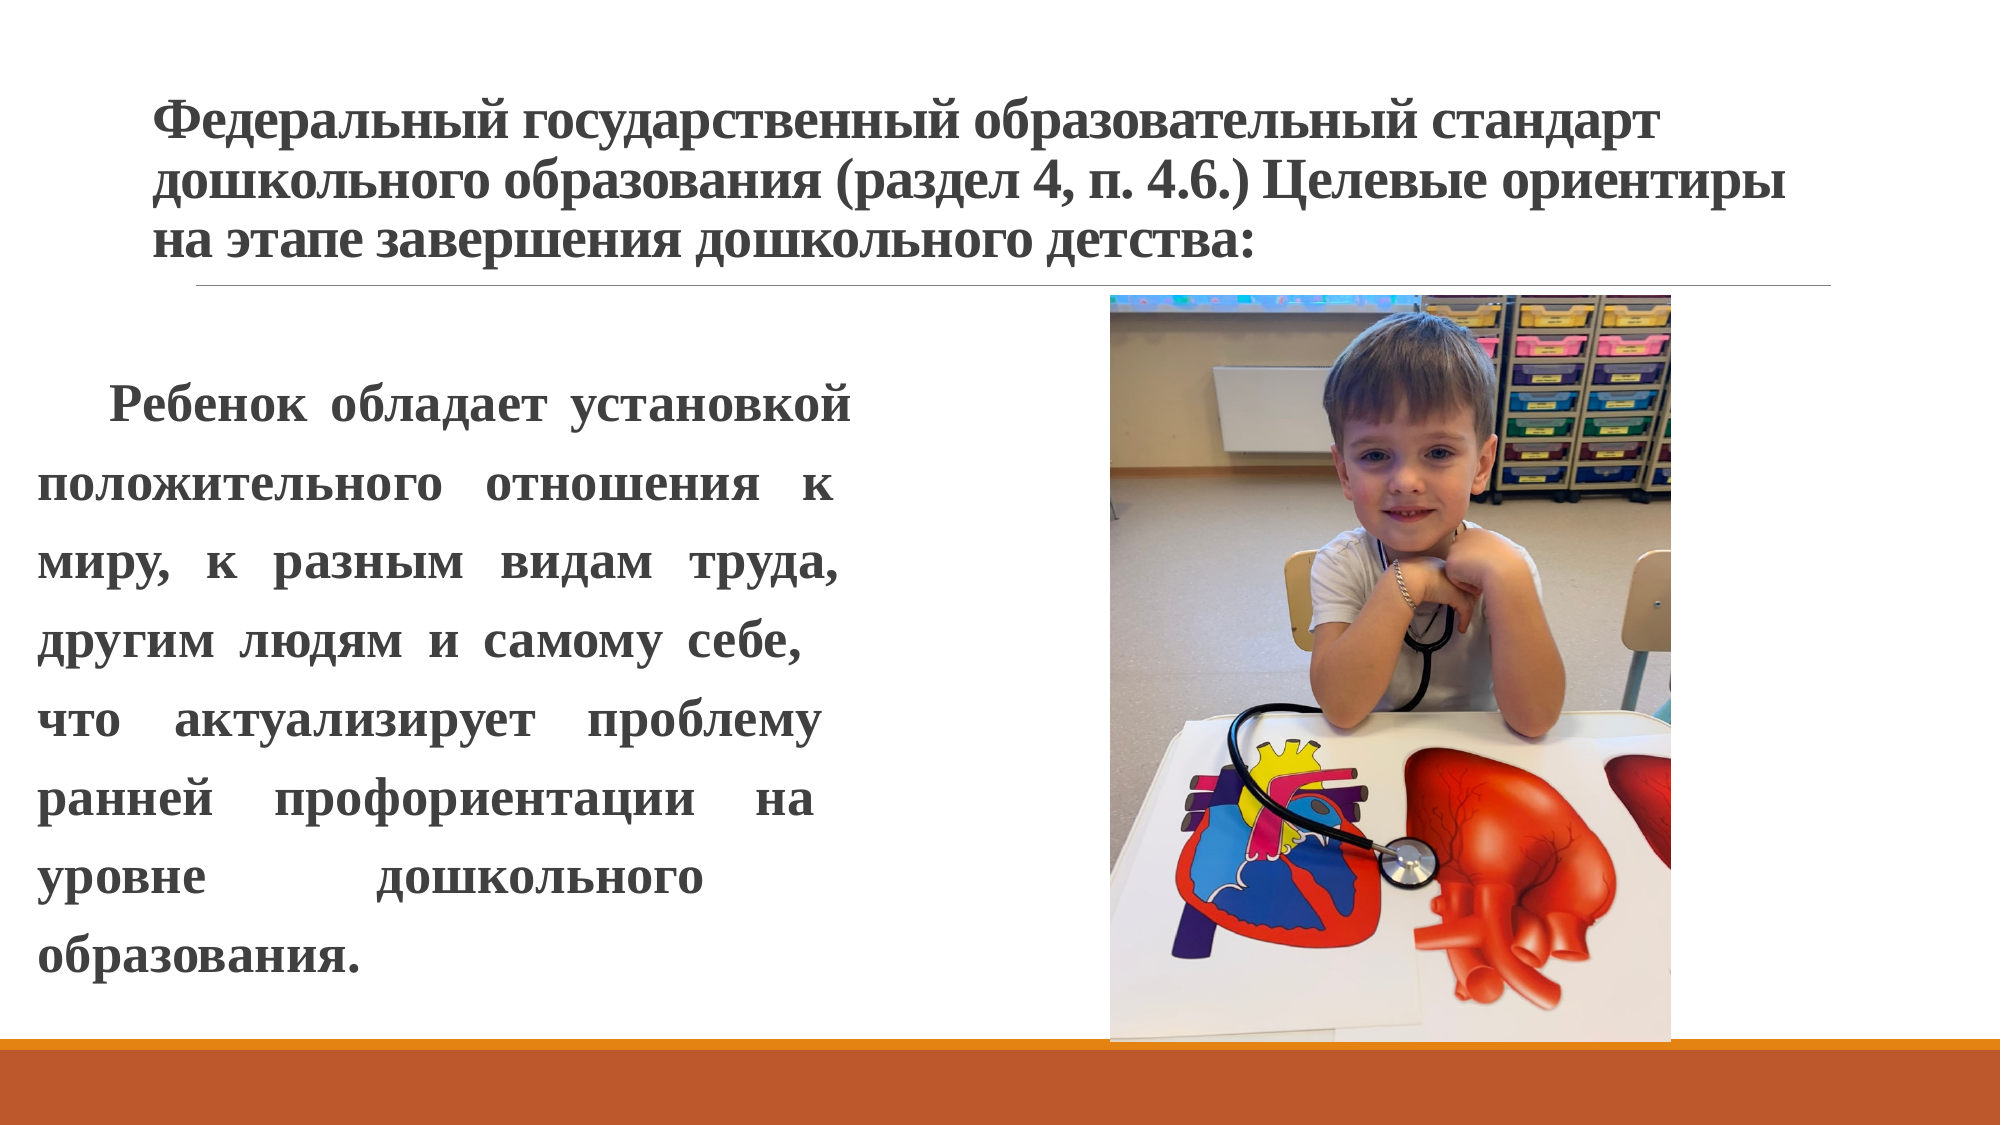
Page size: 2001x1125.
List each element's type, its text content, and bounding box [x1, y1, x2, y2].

picture [1110, 294, 1672, 1043]
list Ребенок обладает установкой положительного отношения к миру, к разным видам труда, другим людям и самому себе, что актуализирует проблему ранней профориентации на уровне дошкольного образования. [37, 346, 876, 997]
title Федеральный государственный образовательный стандарт дошкольного образования (раздел 4, п. 4.6.) Целевые ориентиры на этапе завершения дошкольного детства: [137, 145, 1863, 278]
